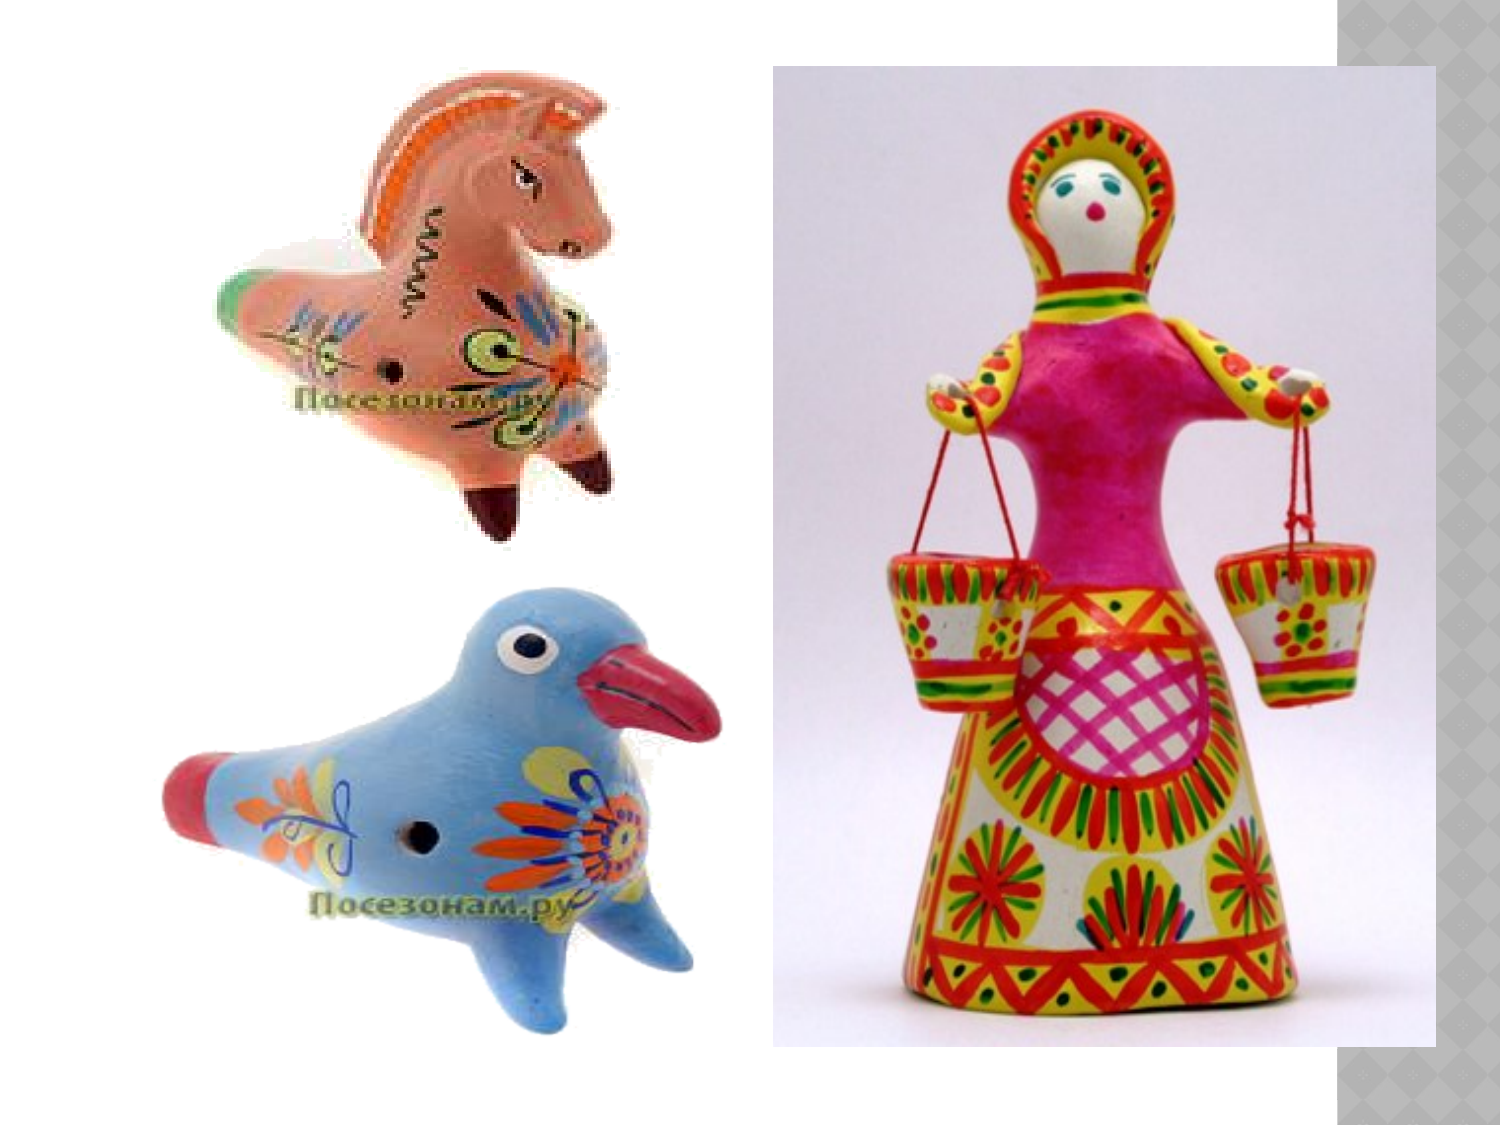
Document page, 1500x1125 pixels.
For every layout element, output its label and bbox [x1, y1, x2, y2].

picture [111, 553, 775, 1060]
picture [773, 65, 1436, 1048]
picture [99, 54, 751, 552]
